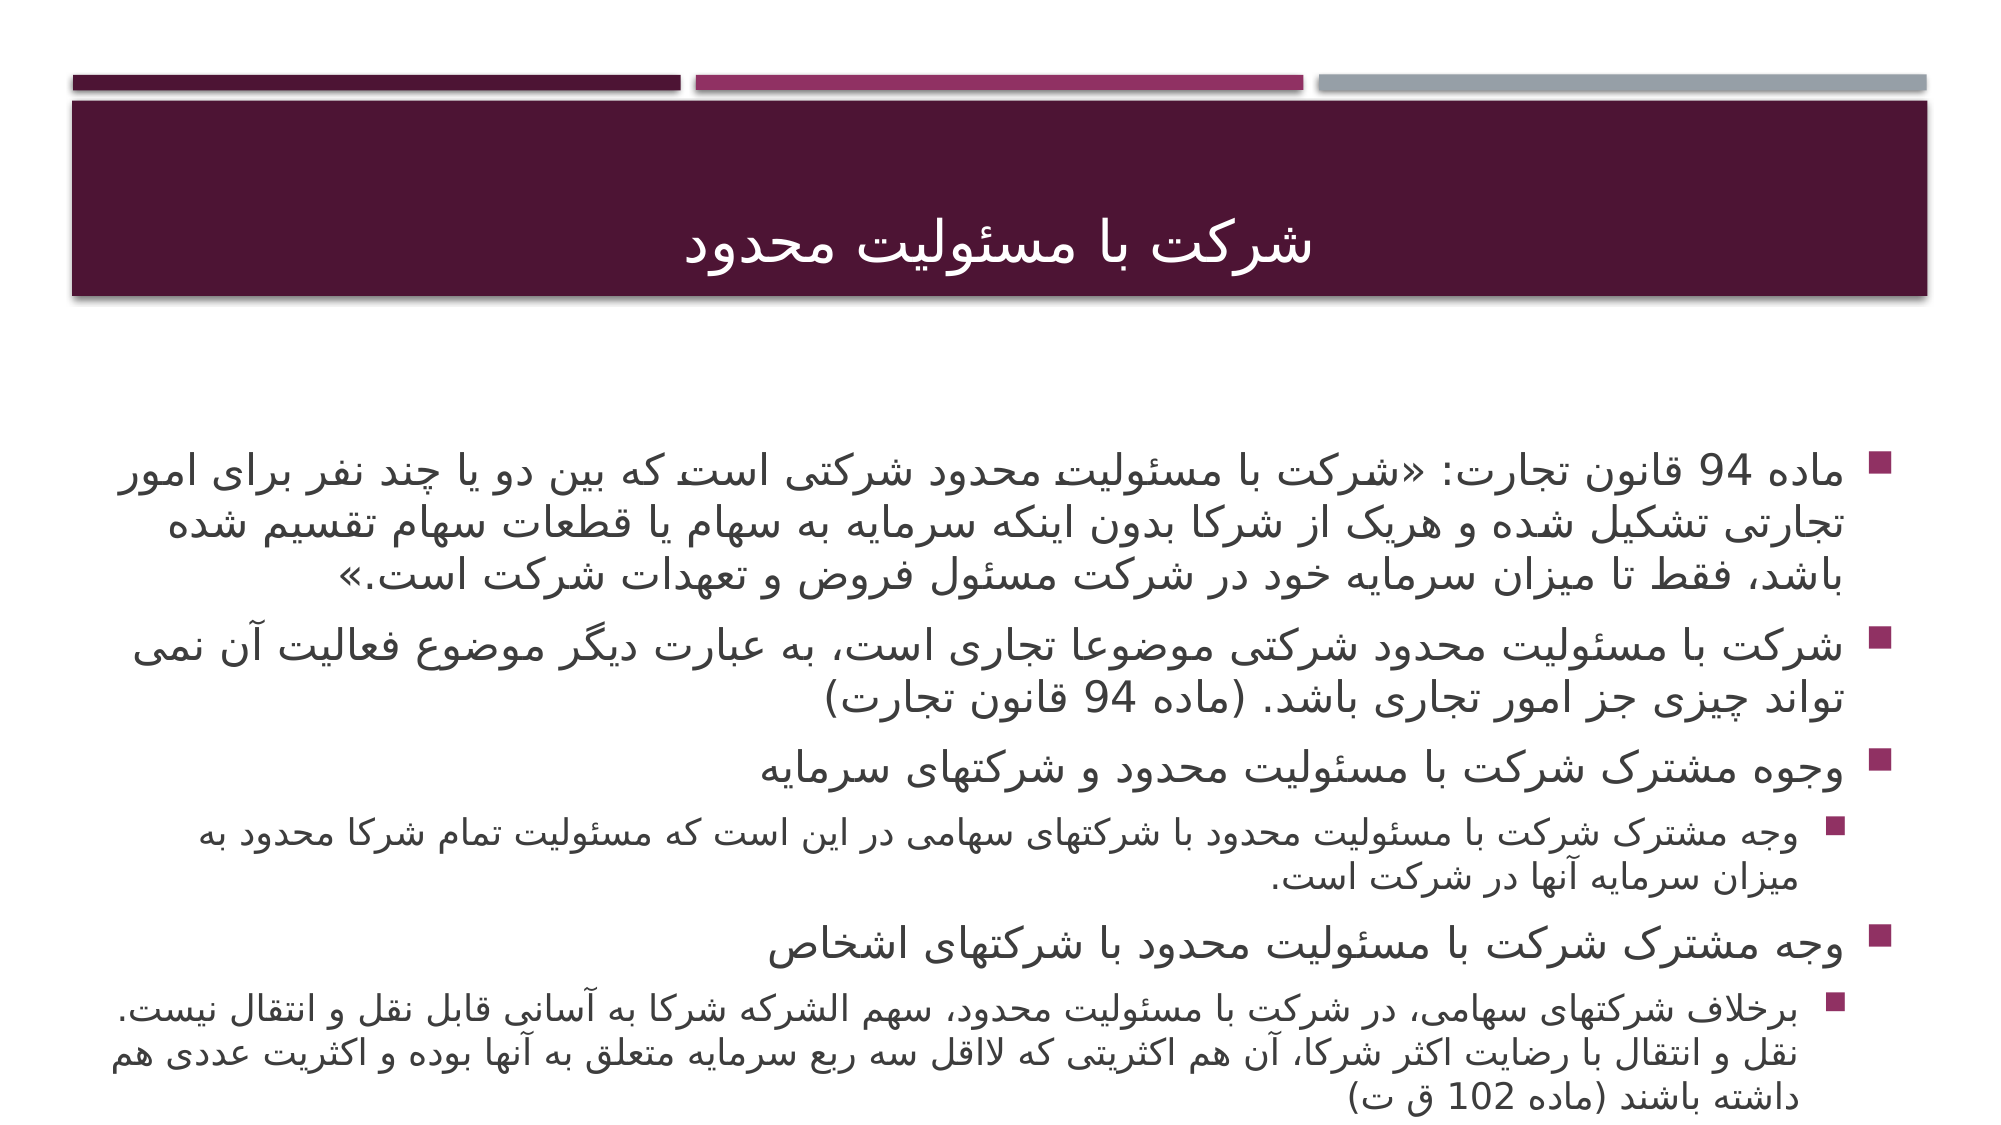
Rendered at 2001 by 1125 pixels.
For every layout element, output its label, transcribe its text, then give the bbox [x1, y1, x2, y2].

list ماده 94 قانون تجارت: «شرکت با مسئولیت محدود شرکتی است که بین دو یا چند نفر برای امور تجارتی تشکیل شده و هریک از شرکا بدون اینکه سرمایه به سهام یا قطعات سهام تقسیم شده باشد، فقط تا میزان سرمایه خود در شرکت مسئول فروض و تعهدات شرکت است.» شرکت با مسئولیت محدود شرکتی موضوعا تجاری است، به عبارت دیگر موضوع فعالیت آن نمی تواند چیزی جز امور تجاری باشد. (ماده 94 قانون تجارت) وجوه مشترک شرکت با مسئولیت محدود و شرکتهای سرمایه وجه مشترک شرکت با مسئولیت محدود با شرکتهای سهامی در این است که مسئولیت تمام شرکا محدود به میزان سرمایه آنها در شرکت است. وجه مشترک شرکت با مسئولیت محدود با شرکتهای اشخاص برخلاف شرکتهای سهامی، در شرکت با مسئولیت محدود، سهم الشرکه شرکا به آسانی قابل نقل و انتقال نیست. نقل و انتقال با رضایت اکثر شرکا، آن هم اکثریتی که لااقل سه ربع سرمایه متعلق به آنها بوده و اکثریت عددی هم داشته باشند (ماده 102 ق ت) مانند دیگر شرکت های اشخاص، قانونگذار حداقل و حداکثری برای سرمایه شرکت مقرر نکرده است. [95, 434, 1905, 1125]
title شرکت با مسئولیت محدود [95, 115, 1905, 282]
